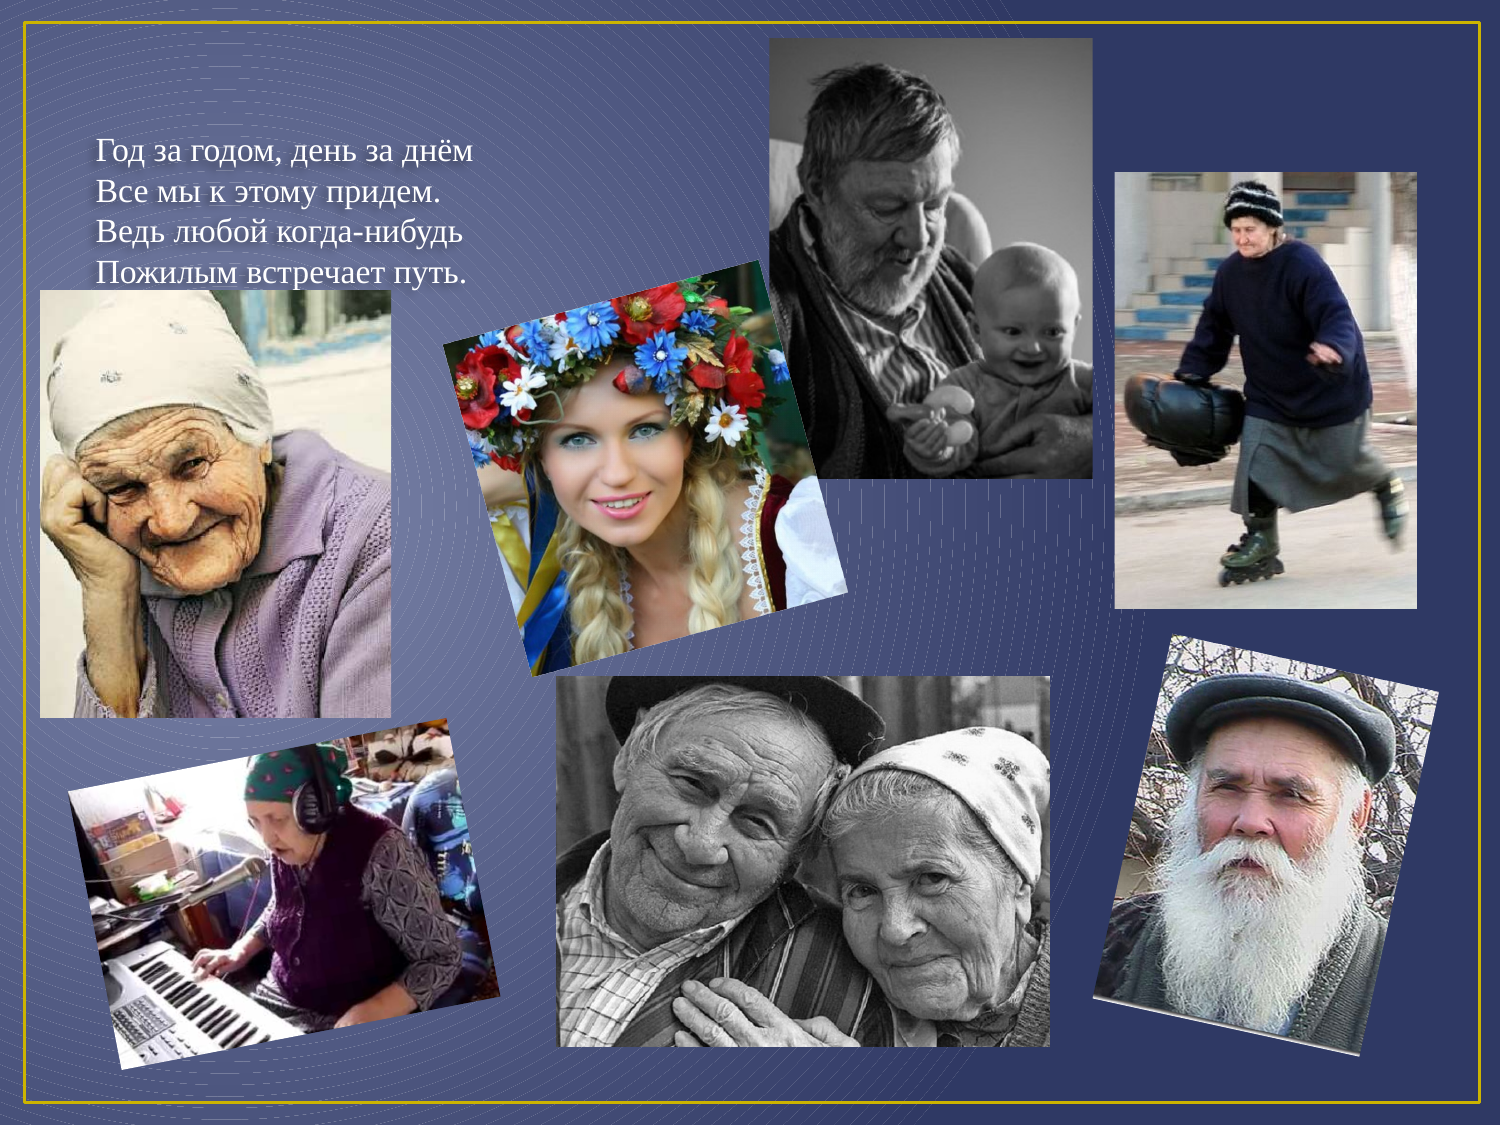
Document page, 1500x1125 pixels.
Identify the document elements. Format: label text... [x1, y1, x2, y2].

picture [39, 290, 392, 719]
picture [443, 37, 1093, 677]
picture [1092, 634, 1439, 1057]
title Год за годом, день за днём Все мы к этому придем. Ведь любой когда-нибудь Пожилым встречает путь. [80, 19, 744, 338]
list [1114, 172, 1418, 609]
picture [67, 717, 501, 1070]
picture [555, 676, 1051, 1048]
